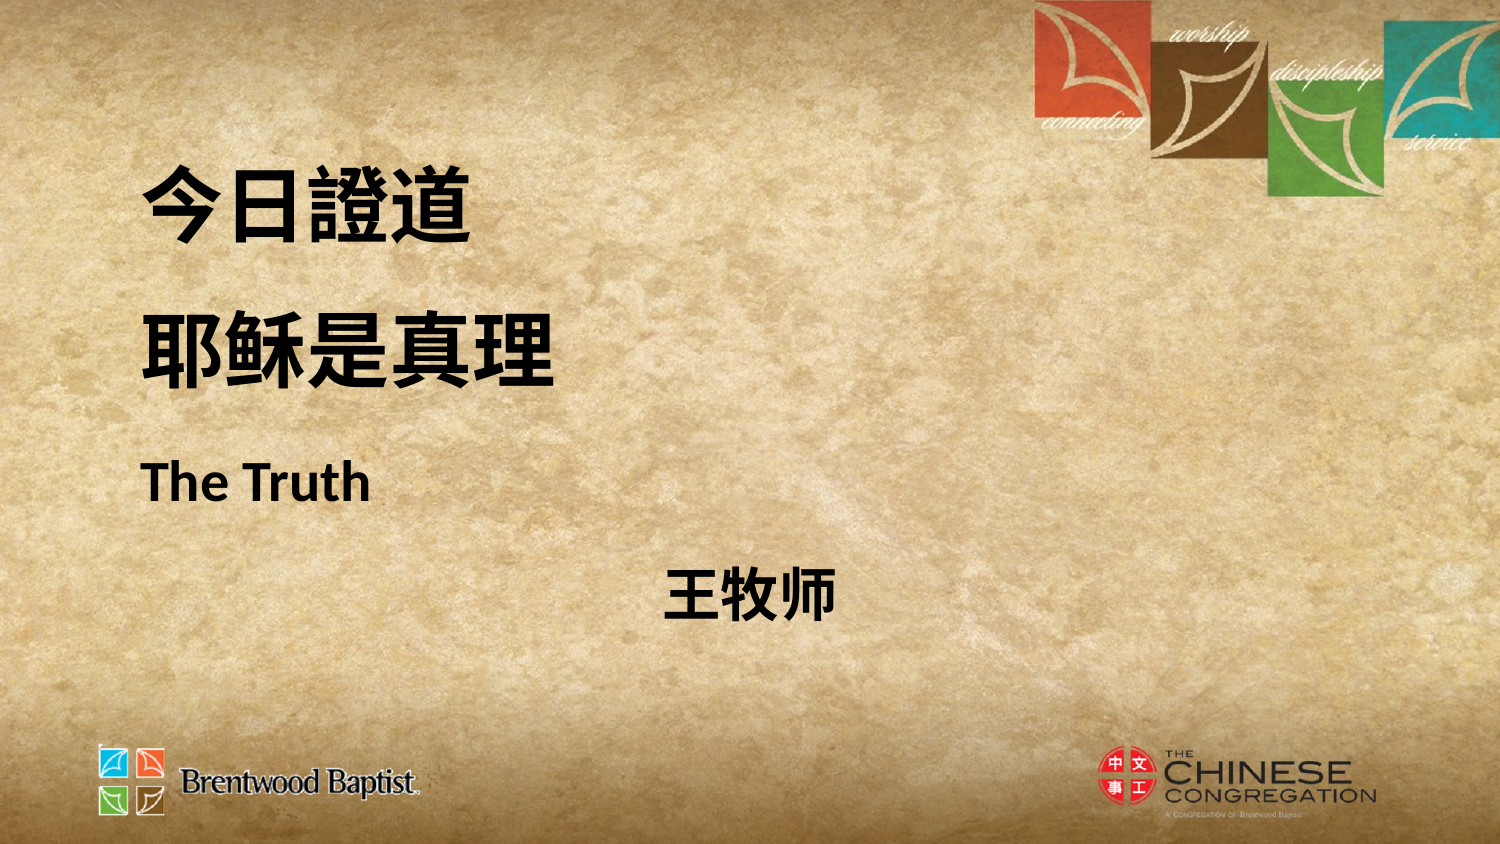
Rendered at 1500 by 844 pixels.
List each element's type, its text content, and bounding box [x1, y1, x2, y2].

text_box 今日證道 耶稣是真理 The Truth 王牧师 [125, 145, 1375, 636]
picture [0, 0, 1500, 844]
